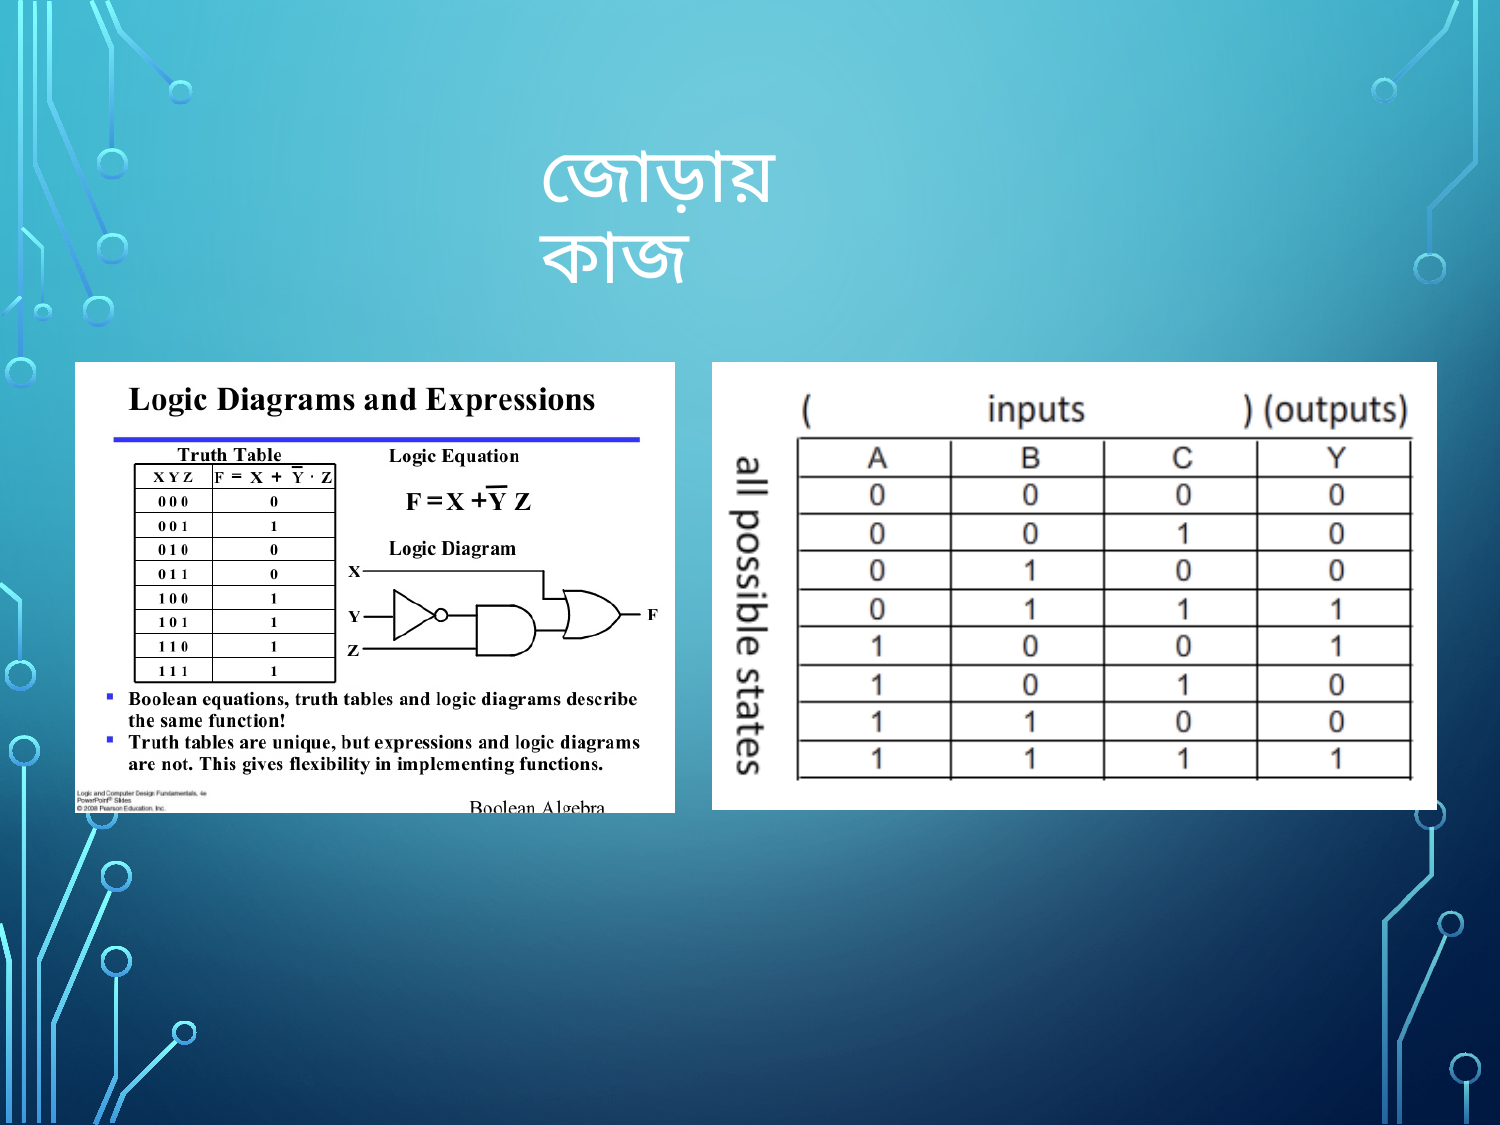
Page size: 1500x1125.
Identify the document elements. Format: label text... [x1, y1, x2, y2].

title জোড়ায় কাজ [525, 125, 900, 313]
picture [712, 362, 1437, 810]
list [75, 362, 676, 813]
